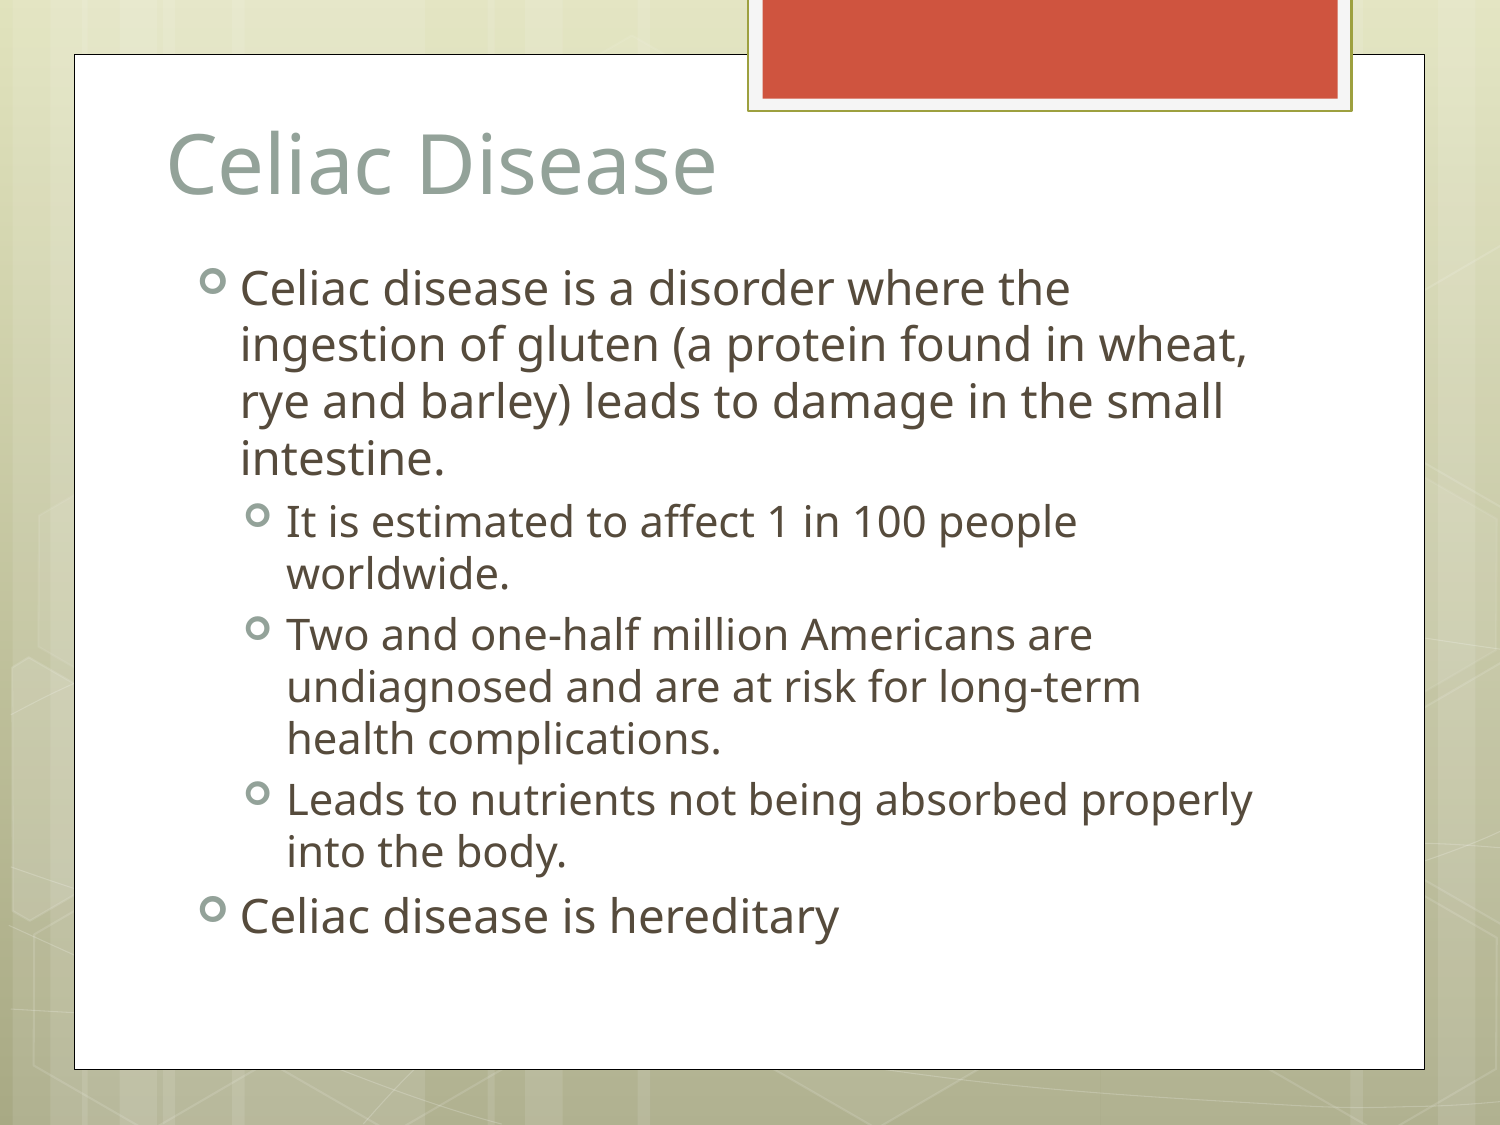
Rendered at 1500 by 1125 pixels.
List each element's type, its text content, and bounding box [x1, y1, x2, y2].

title Celiac Disease [150, 99, 1303, 219]
list Celiac disease is a disorder where the ingestion of gluten (a protein found in wheat, rye and barley) leads to damage in the small intestine. It is estimated to affect 1 in 100 people worldwide. Two and one-half million Americans are undiagnosed and are at risk for long-term health complications. Leads to nutrients not being absorbed properly into the body. Celiac disease is hereditary [171, 249, 1283, 957]
